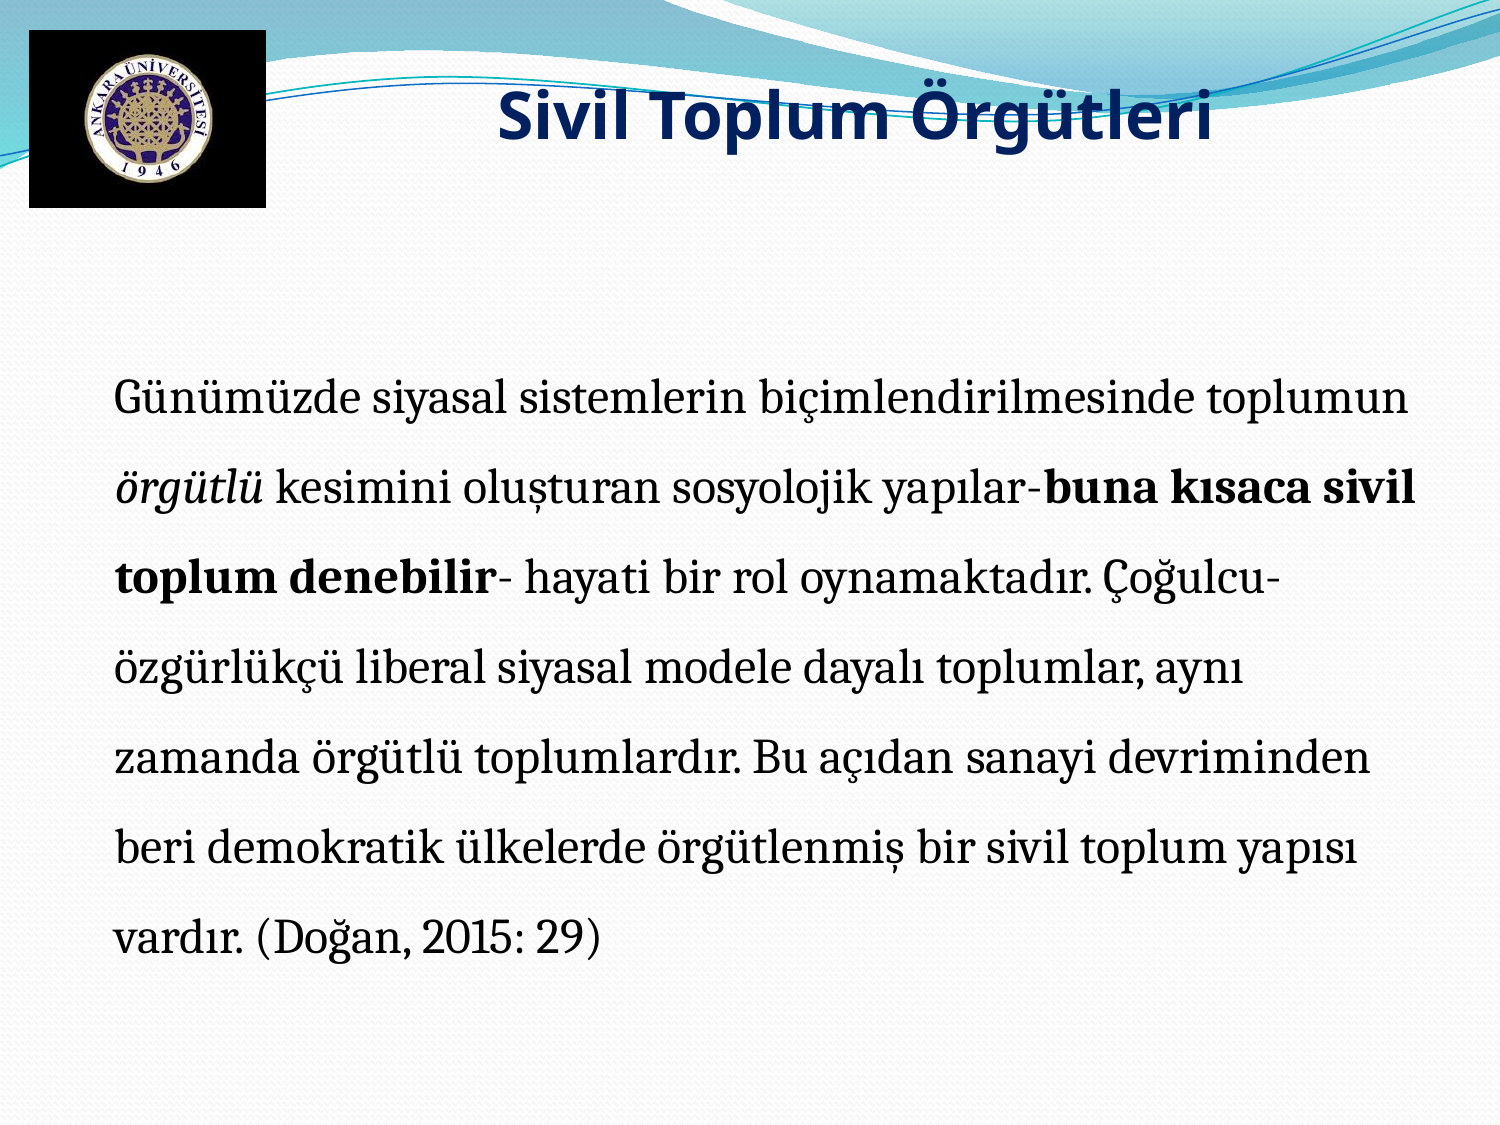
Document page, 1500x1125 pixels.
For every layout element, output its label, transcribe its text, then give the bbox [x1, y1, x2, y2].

text_box Günümüzde siyasal sistemlerin biçimlendirilmesinde toplumun örgütlü kesimini oluşturan sosyolojik yapılar-buna kısaca sivil toplum denebilir- hayati bir rol oynamaktadır. Çoğulcu-özgürlükçü liberal siyasal modele dayalı toplumlar, aynı zamanda örgütlü toplumlardır. Bu açıdan sanayi devriminden beri demokratik ülkelerde örgütlenmiş bir sivil toplum yapısı vardır. (Doğan, 2015: 29) [100, 326, 1436, 971]
text_box Sivil Toplum Örgütleri [348, 66, 1365, 161]
picture [29, 30, 266, 208]
